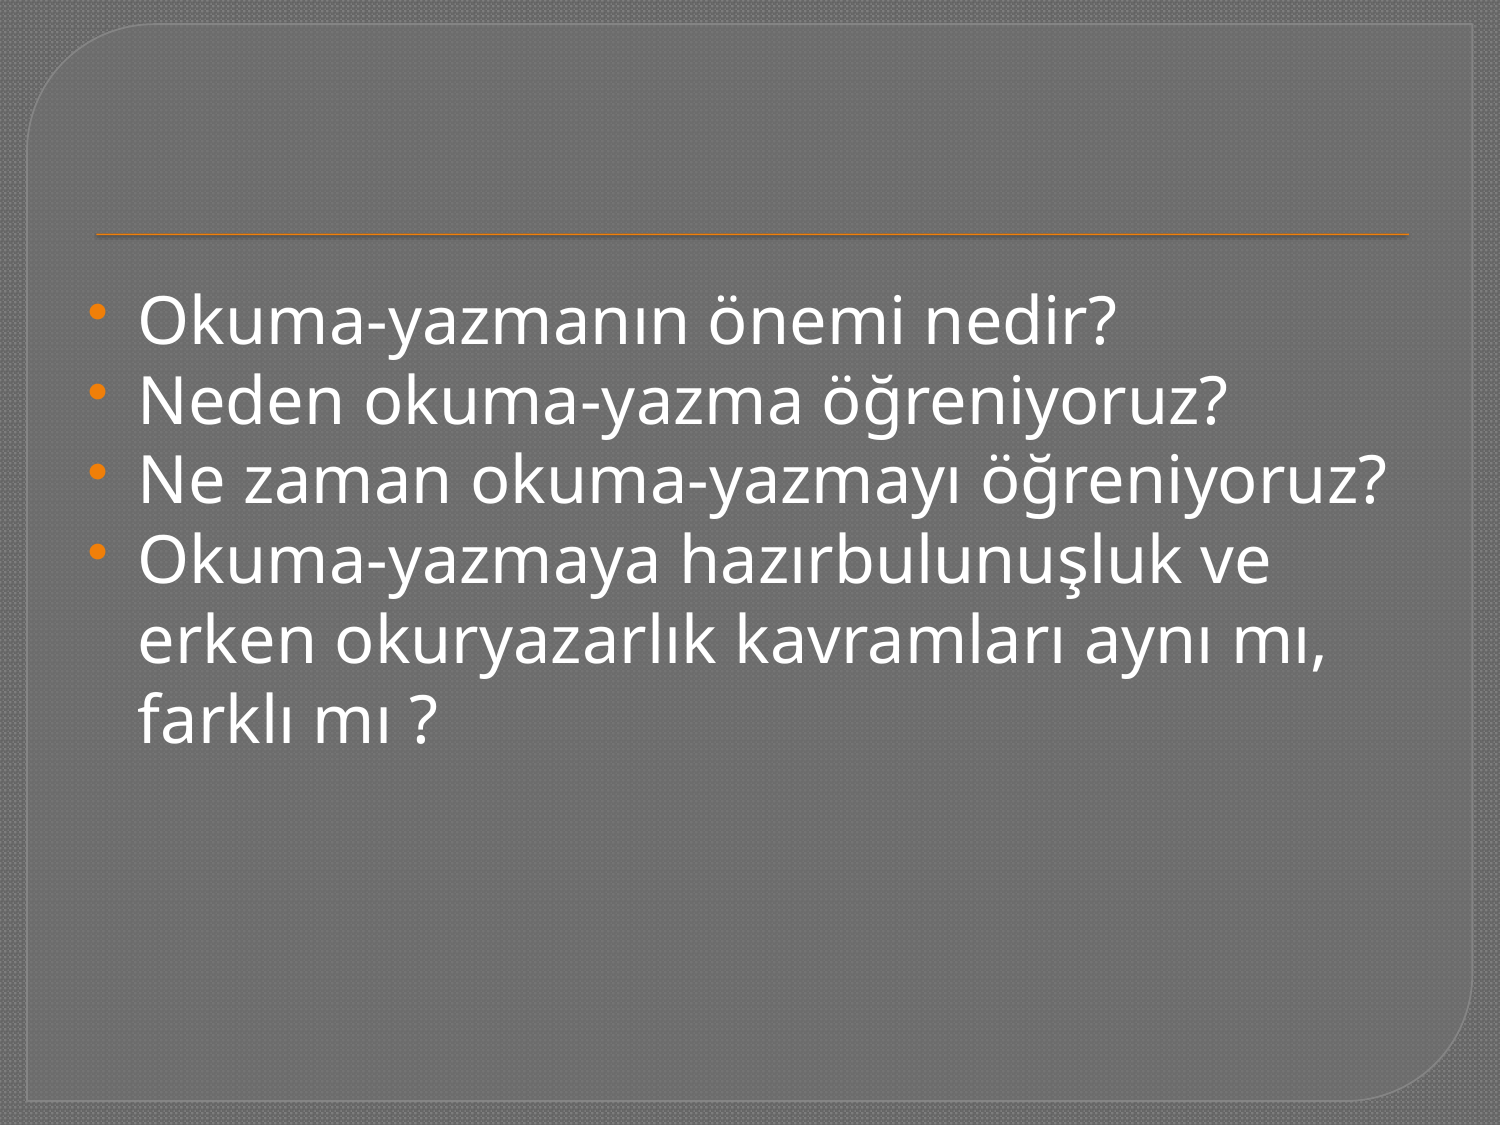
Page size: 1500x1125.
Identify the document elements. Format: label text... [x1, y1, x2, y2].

list Okuma-yazmanın önemi nedir? Neden okuma-yazma öğreniyoruz? Ne zaman okuma-yazmayı öğreniyoruz? Okuma-yazmaya hazırbulunuşluk ve erken okuryazarlık kavramları aynı mı, farklı mı ? [75, 270, 1425, 1013]
